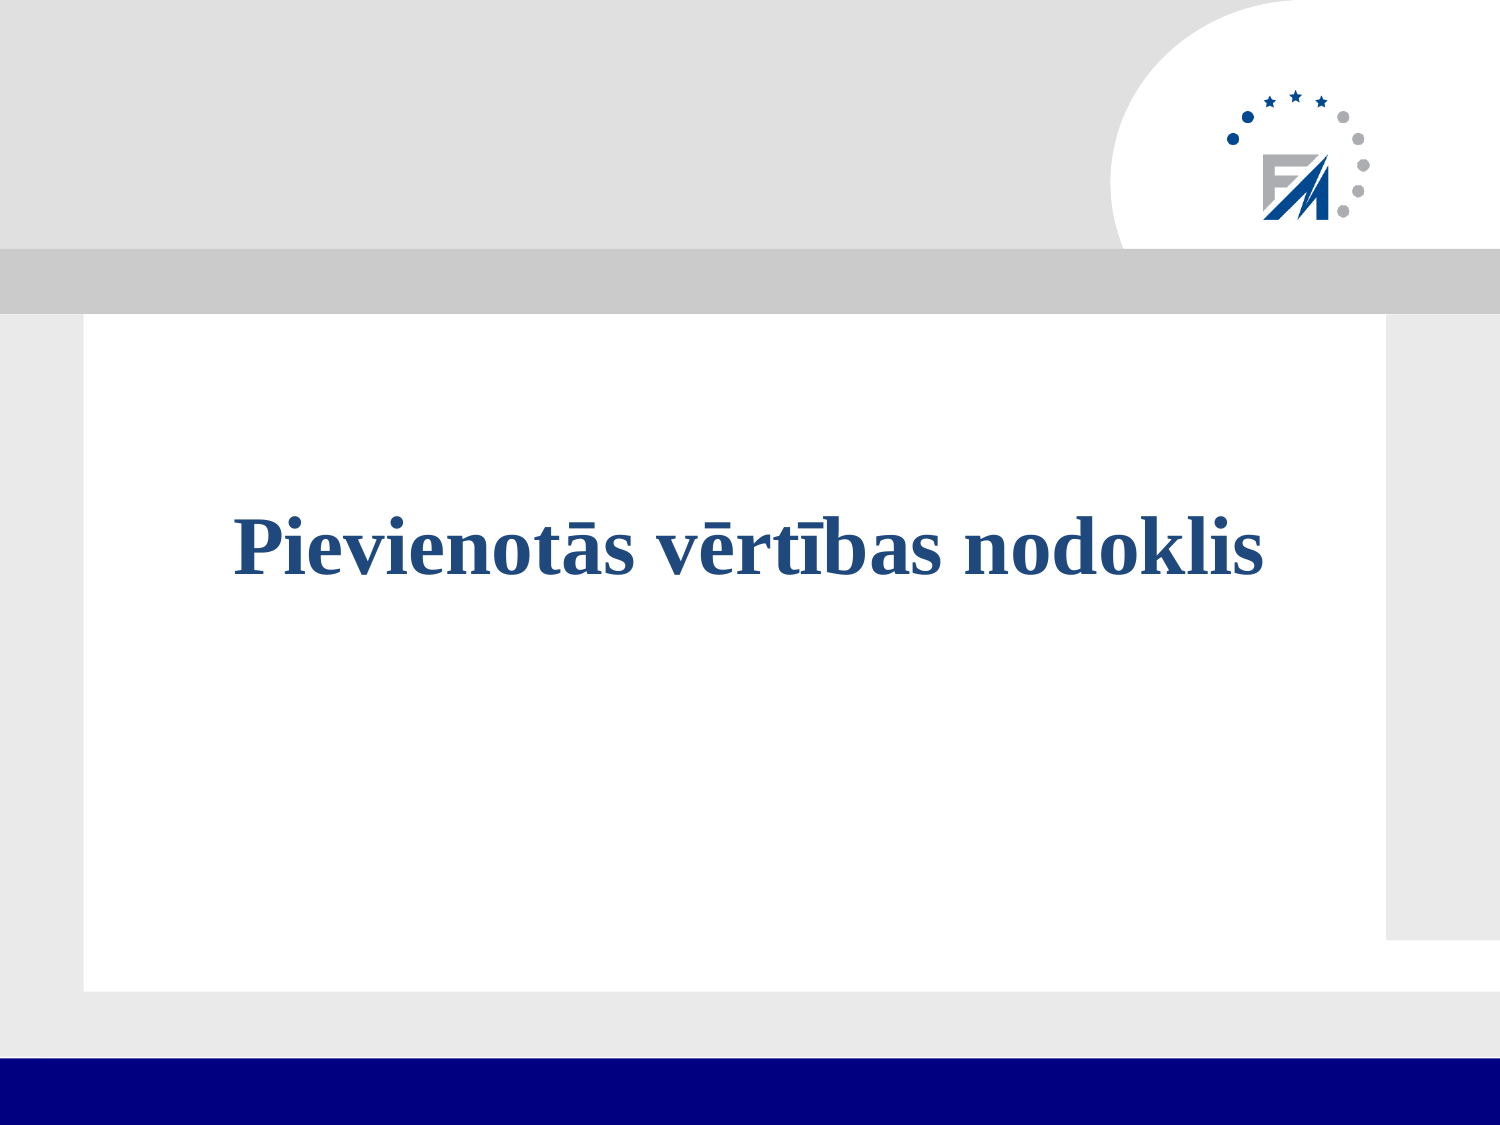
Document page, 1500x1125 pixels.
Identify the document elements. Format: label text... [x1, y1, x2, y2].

picture [1222, 90, 1372, 224]
title Pievienotās vērtības nodoklis [111, 420, 1388, 663]
